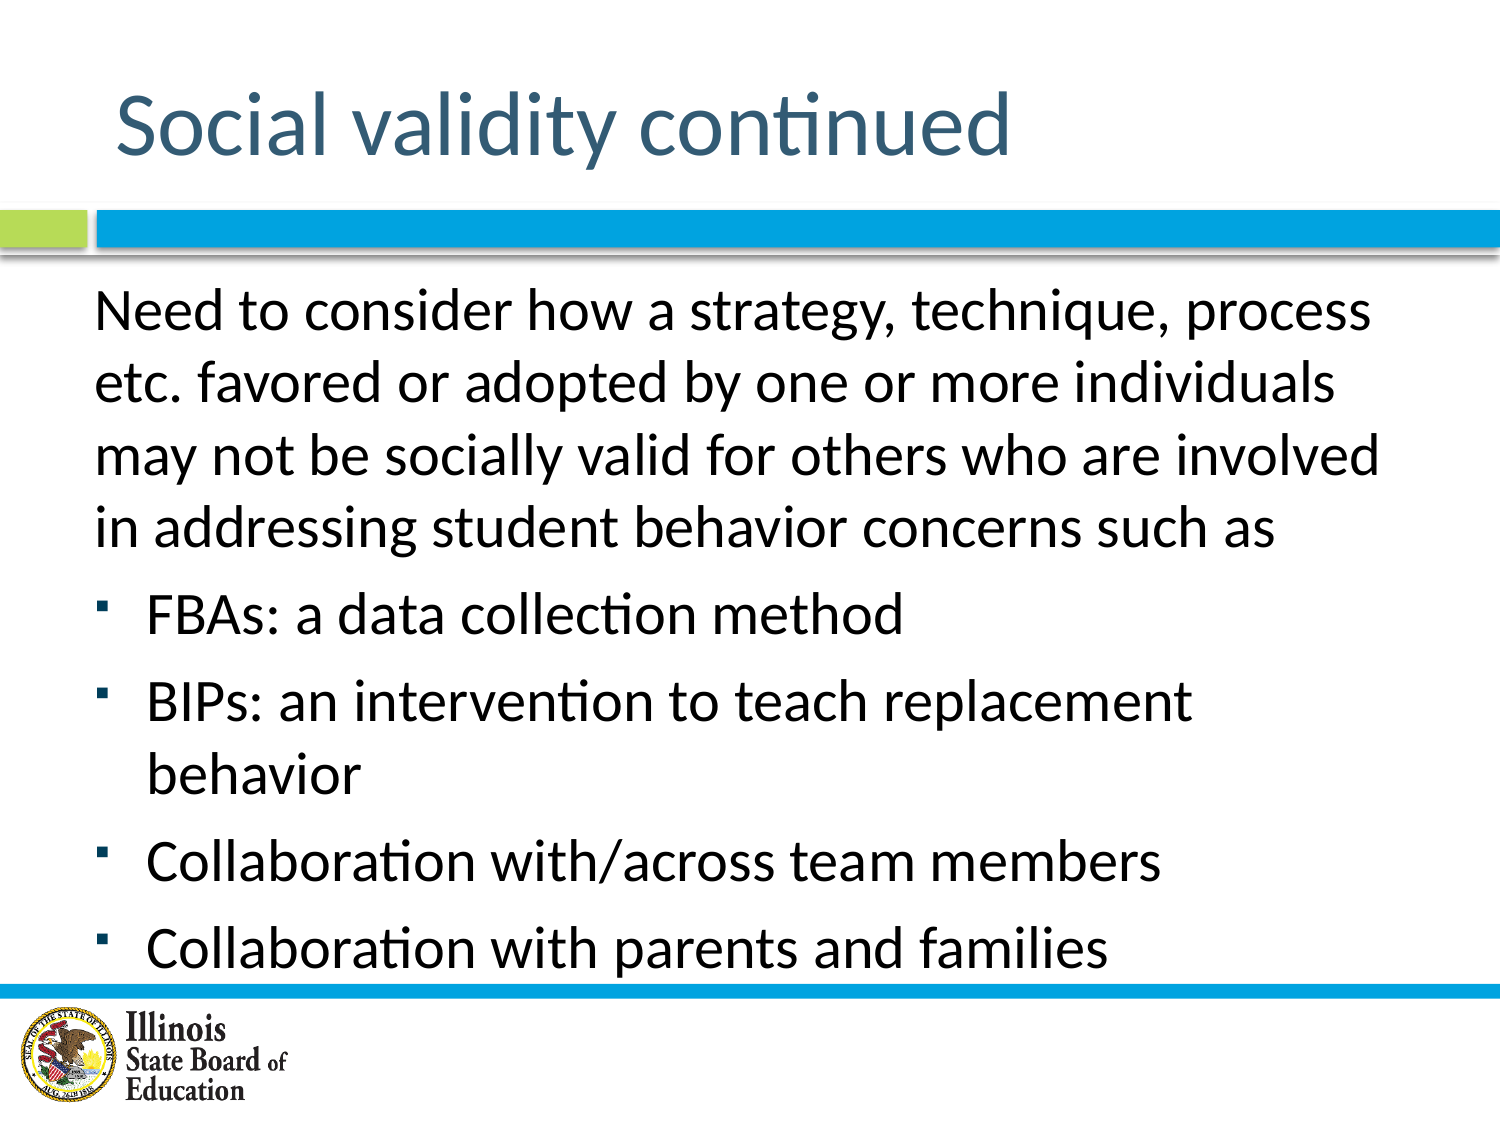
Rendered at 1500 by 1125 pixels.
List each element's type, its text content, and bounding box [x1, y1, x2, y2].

title Social validity continued [100, 37, 1438, 200]
picture [15, 1003, 293, 1106]
list Need to consider how a strategy, technique, process etc. favored or adopted by one or more individuals may not be socially valid for others who are involved in addressing student behavior concerns such as FBAs: a data collection method BIPs: an intervention to teach replacement behavior Collaboration with/across team members Collaboration with parents and families [79, 262, 1438, 1000]
